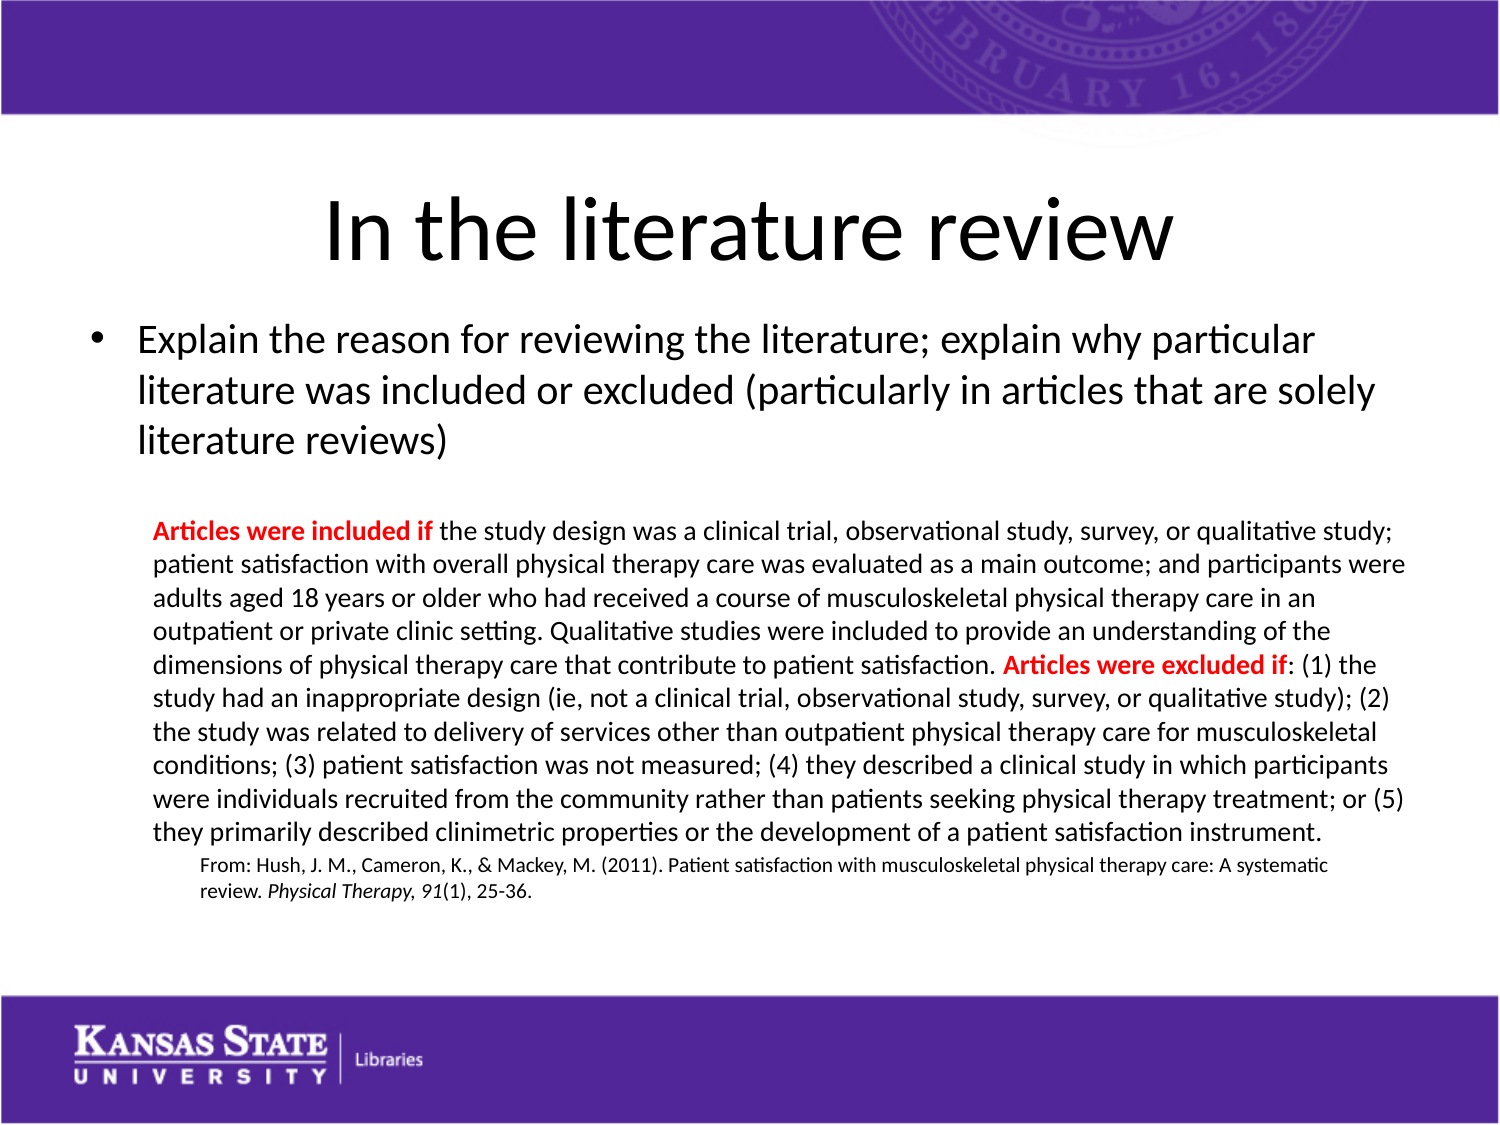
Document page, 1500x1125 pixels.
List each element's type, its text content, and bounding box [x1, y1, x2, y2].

picture [0, 0, 1500, 1125]
title In the literature review [75, 130, 1425, 304]
list Explain the reason for reviewing the literature; explain why particular literature was included or excluded (particularly in articles that are solely literature reviews) Articles were included if the study design was a clinical trial, observational study, survey, or qualitative study; patient satisfaction with overall physical therapy care was evaluated as a main outcome; and participants were adults aged 18 years or older who had received a course of musculoskeletal physical therapy care in an outpatient or private clinic setting. Qualitative studies were included to provide an understanding of the dimensions of physical therapy care that contribute to patient satisfaction. Articles were excluded if: (1) the study had an inappropriate design (ie, not a clinical trial, observational study, survey, or qualitative study); (2) the study was related to delivery of services other than outpatient physical therapy care for musculoskeletal conditions; (3) patient satisfaction was not measured; (4) they described a clinical study in which participants were individuals recruited from the community rather than patients seeking physical therapy treatment; or (5) they primarily described clinimetric properties or the development of a patient satisfaction instrument. From: Hush, J. M., Cameron, K., & Mackey, M. (2011). Patient satisfaction with musculoskeletal physical therapy care: A systematic review. Physical Therapy, 91(1), 25-36. [75, 304, 1425, 968]
